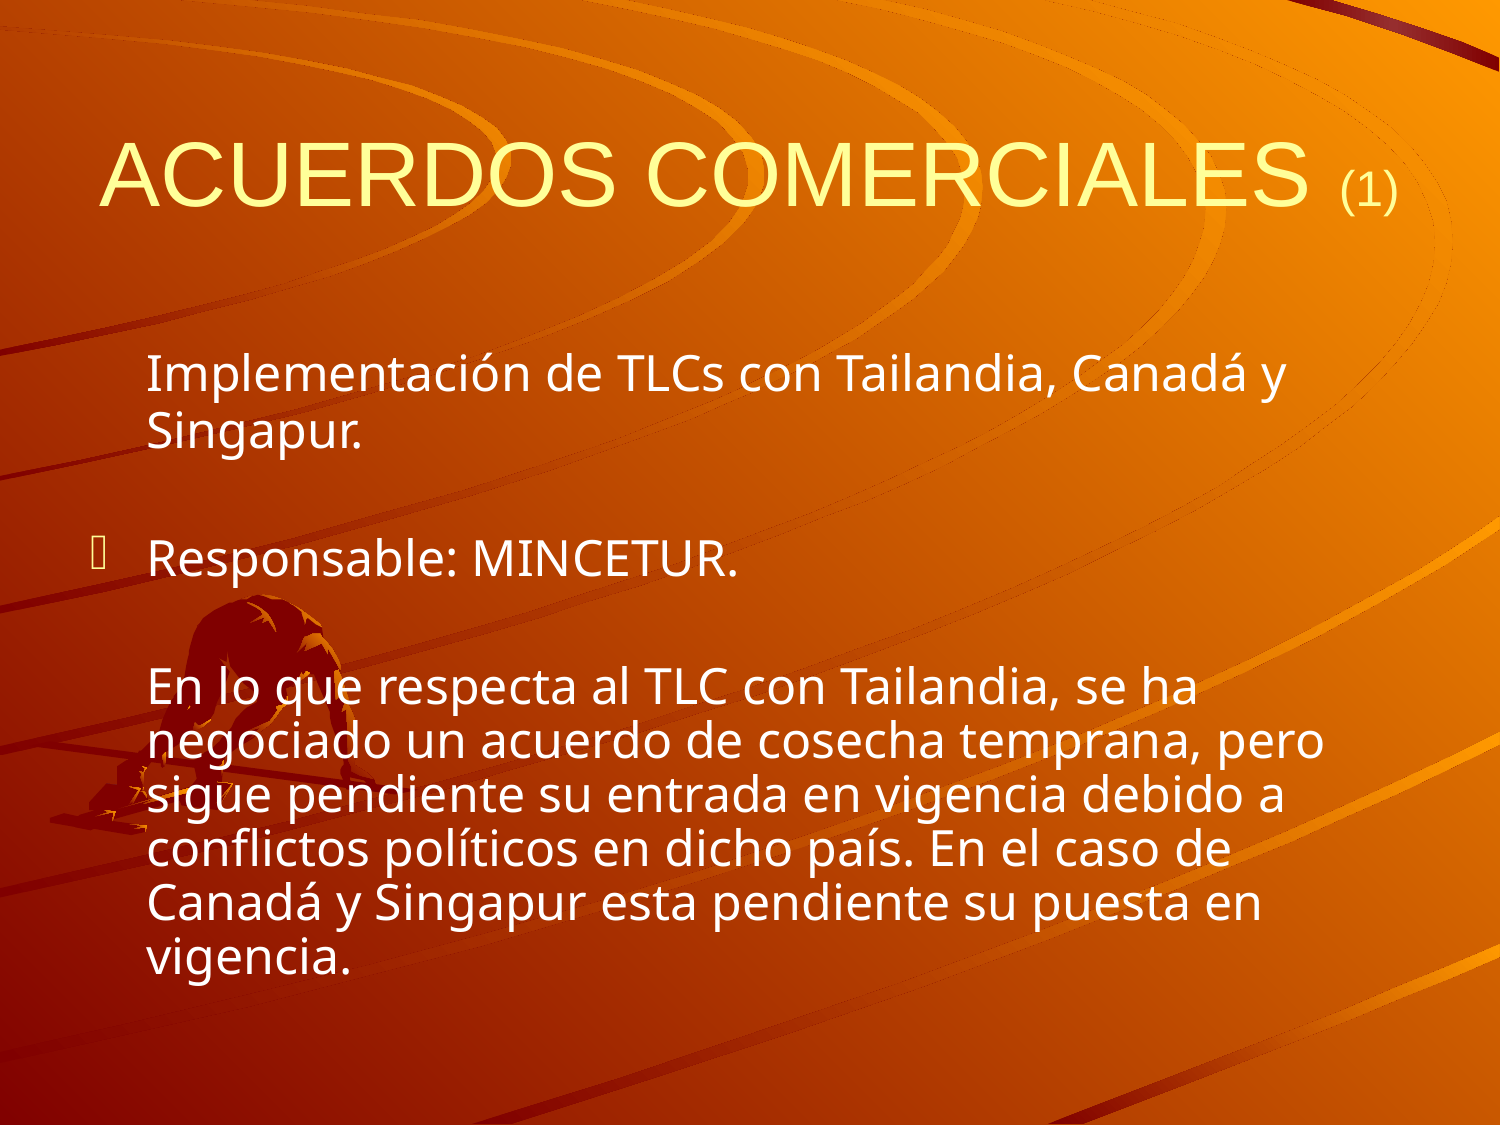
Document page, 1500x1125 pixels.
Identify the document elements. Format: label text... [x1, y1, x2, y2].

list Implementación de TLCs con Tailandia, Canadá y Singapur. Responsable: MINCETUR. En lo que respecta al TLC con Tailandia, se ha negociado un acuerdo de cosecha temprana, pero sigue pendiente su entrada en vigencia debido a conflictos políticos en dicho país. En el caso de Canadá y Singapur esta pendiente su puesta en vigencia. [74, 326, 1426, 1036]
title ACUERDOS COMERCIALES (1) [74, 25, 1426, 233]
